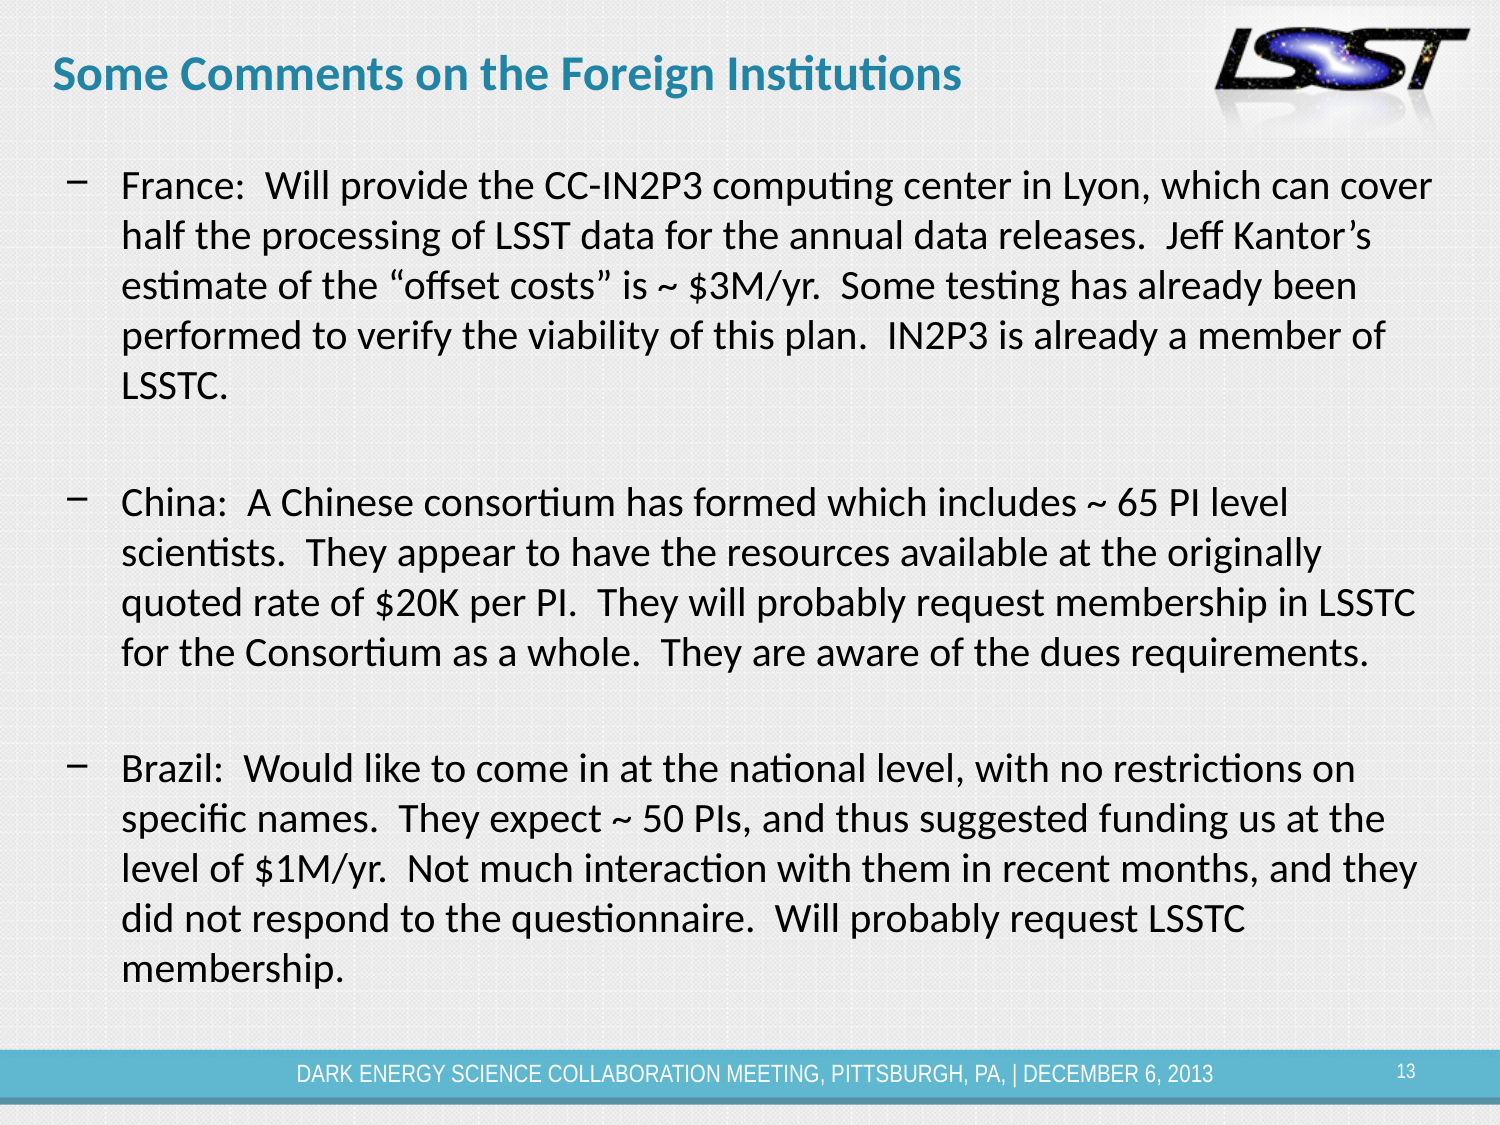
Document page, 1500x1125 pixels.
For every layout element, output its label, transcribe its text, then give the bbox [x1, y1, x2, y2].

picture [0, 0, 1500, 1125]
title Some Comments on the Foreign Institutions [37, 24, 1053, 117]
list France: Will provide the CC-IN2P3 computing center in Lyon, which can cover half the processing of LSST data for the annual data releases. Jeff Kantor’s estimate of the “offset costs” is ~ $3M/yr. Some testing has already been performed to verify the viability of this plan. IN2P3 is already a member of LSSTC. China: A Chinese consortium has formed which includes ~ 65 PI level scientists. They appear to have the resources available at the originally quoted rate of $20K per PI. They will probably request membership in LSSTC for the Consortium as a whole. They are aware of the dues requirements. Brazil: Would like to come in at the national level, with no restrictions on specific names. They expect ~ 50 PIs, and thus suggested funding us at the level of $1M/yr. Not much interaction with them in recent months, and they did not respond to the questionnaire. Will probably request LSSTC membership. [49, 149, 1451, 1001]
